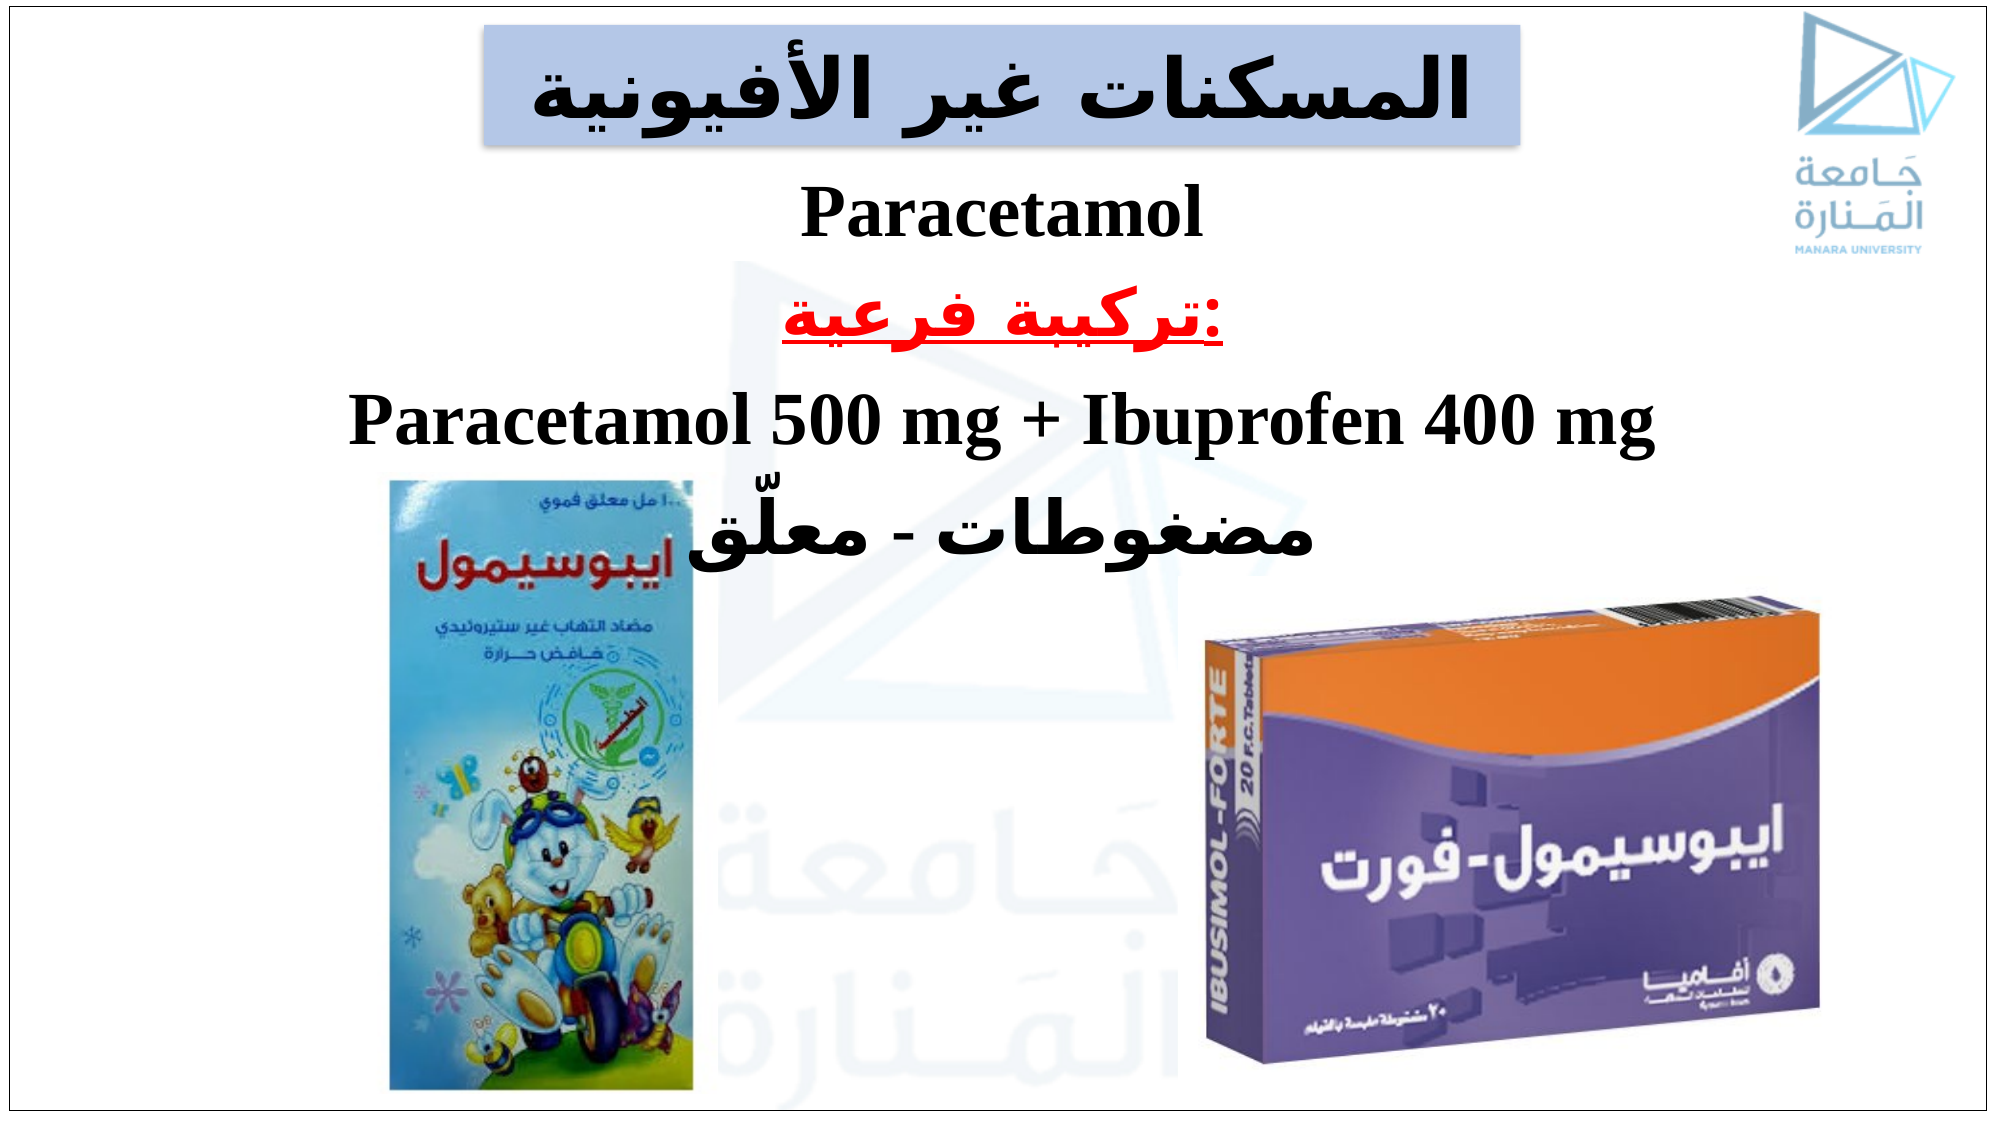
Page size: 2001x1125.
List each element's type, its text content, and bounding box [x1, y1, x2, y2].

picture [1736, 6, 1987, 264]
text_box المسكنات غير الأفيونية [483, 24, 1521, 146]
text_box Paracetamol تركيبة فرعية: Paracetamol 500 mg + Ibuprofen 400 mg مضغوطات - معلّق [21, 154, 1983, 577]
text_box [8, 6, 1736, 1111]
picture [368, 261, 1848, 1111]
text_box [1330, 264, 1987, 1111]
